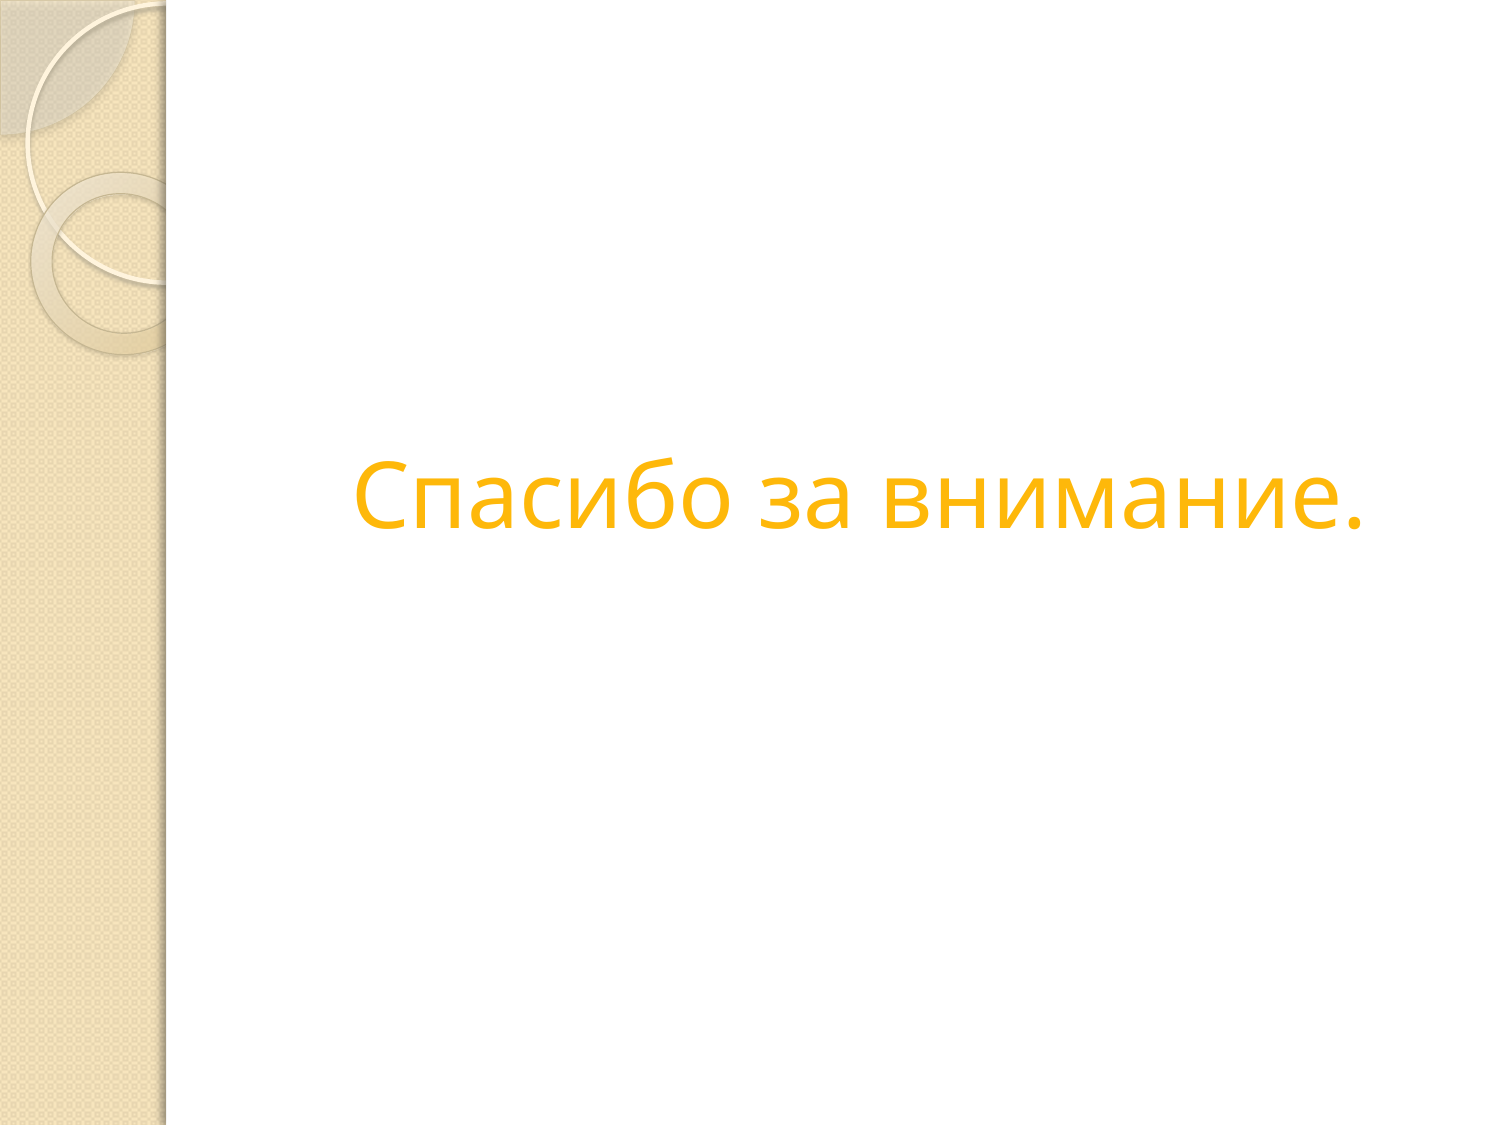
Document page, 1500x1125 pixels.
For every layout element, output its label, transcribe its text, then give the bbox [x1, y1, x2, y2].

title Спасибо за внимание. [336, 314, 1454, 669]
